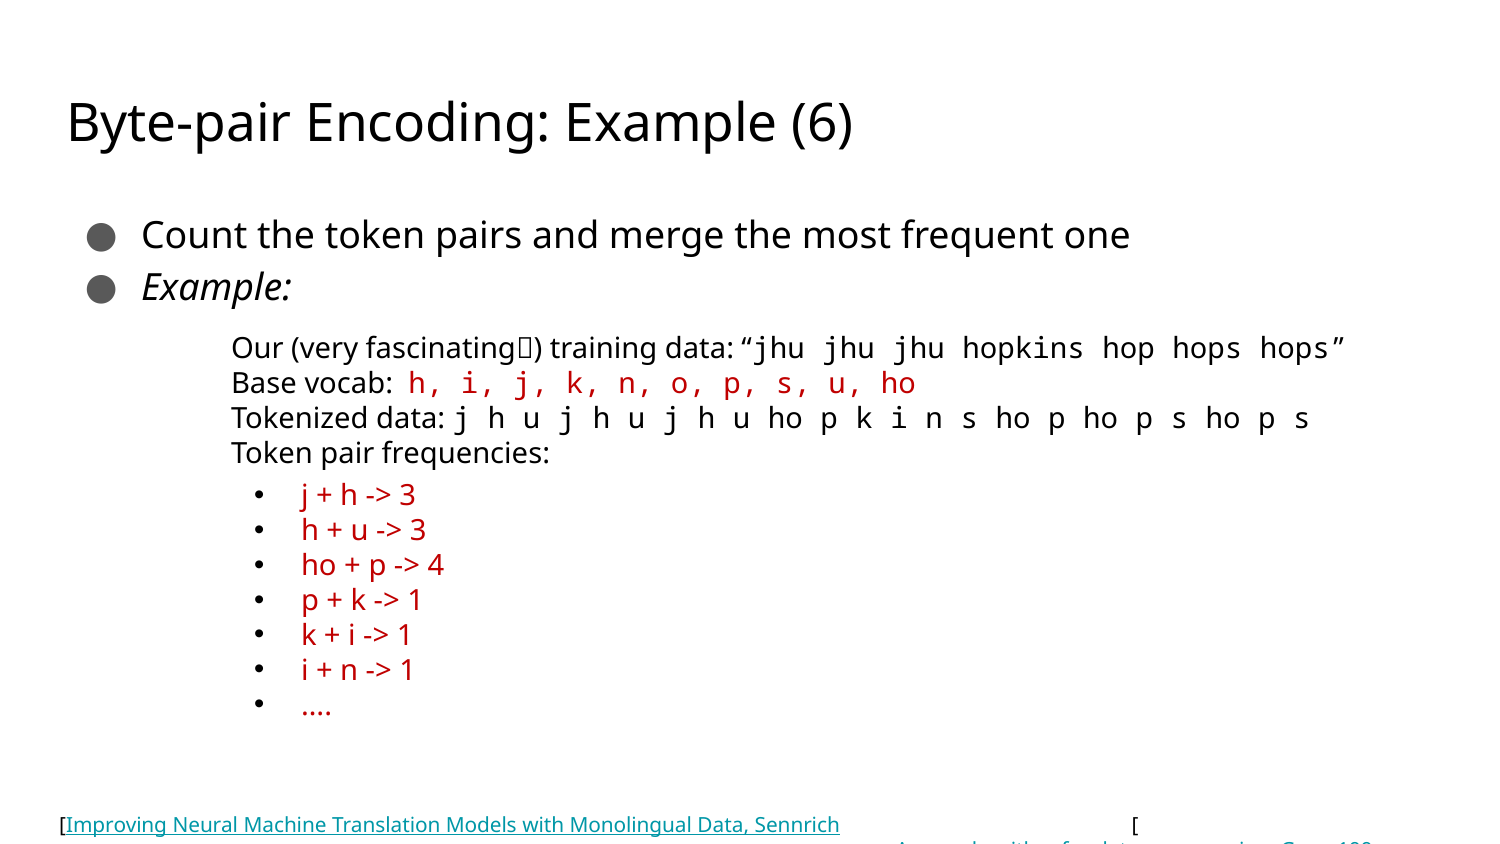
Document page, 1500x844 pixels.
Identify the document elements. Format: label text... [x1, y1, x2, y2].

text_box [A new algorithm for data compression, Gage 1994] [890, 803, 1390, 844]
text_box Our (very fascinating🙄) training data: “jhu jhu jhu hopkins hop hops hops” Base vocab: h, i, j, k, n, o, p, s, u, ho Tokenized data: j h u j h u j h u ho p k i n s ho p ho p s ho p s Token pair frequencies: [216, 321, 1393, 477]
text_box j + h -> 3 h + u -> 3 ho + p -> 4 p + k -> 1 k + i -> 1 i + n -> 1 …. [239, 469, 990, 729]
list Count the token pairs and merge the most frequent one Example: [51, 189, 1449, 750]
text_box [Improving Neural Machine Translation Models with Monolingual Data, Sennrich et al. 2016] [9, 803, 890, 844]
title Byte-pair Encoding: Example (6) [51, 72, 1449, 167]
